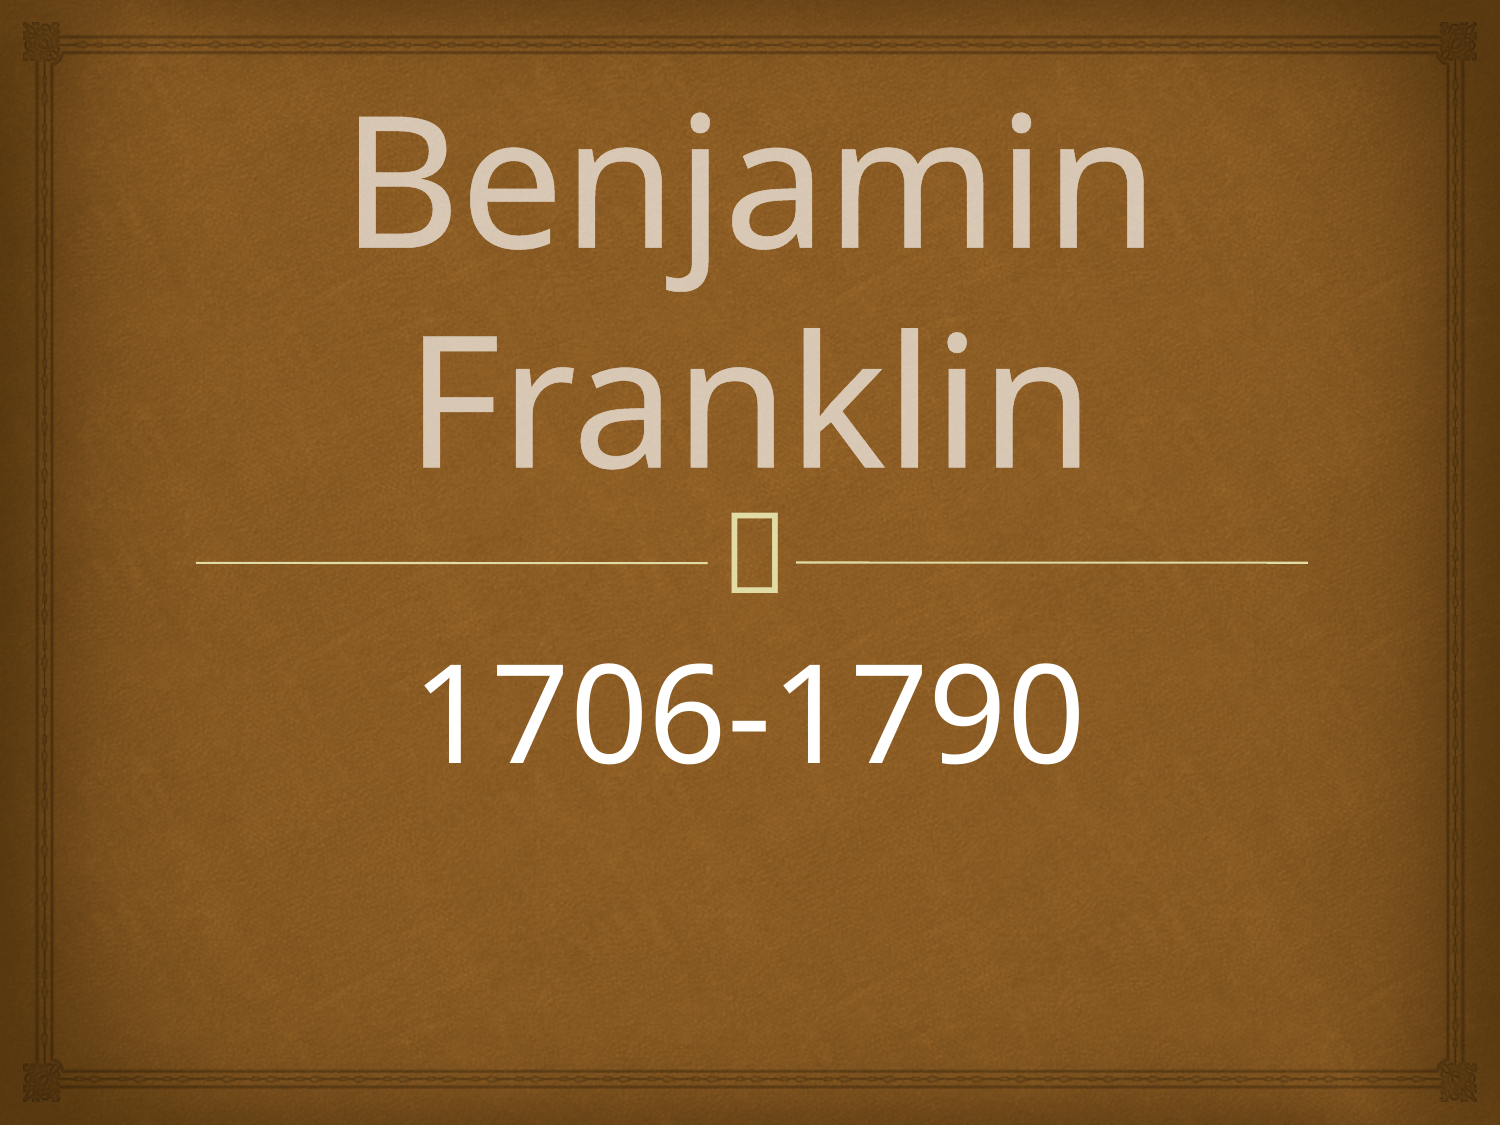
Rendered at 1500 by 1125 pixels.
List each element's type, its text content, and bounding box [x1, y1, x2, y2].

title Benjamin Franklin [194, 227, 1306, 512]
subtitle 1706-1790 [225, 618, 1275, 906]
picture [0, 0, 1500, 1125]
